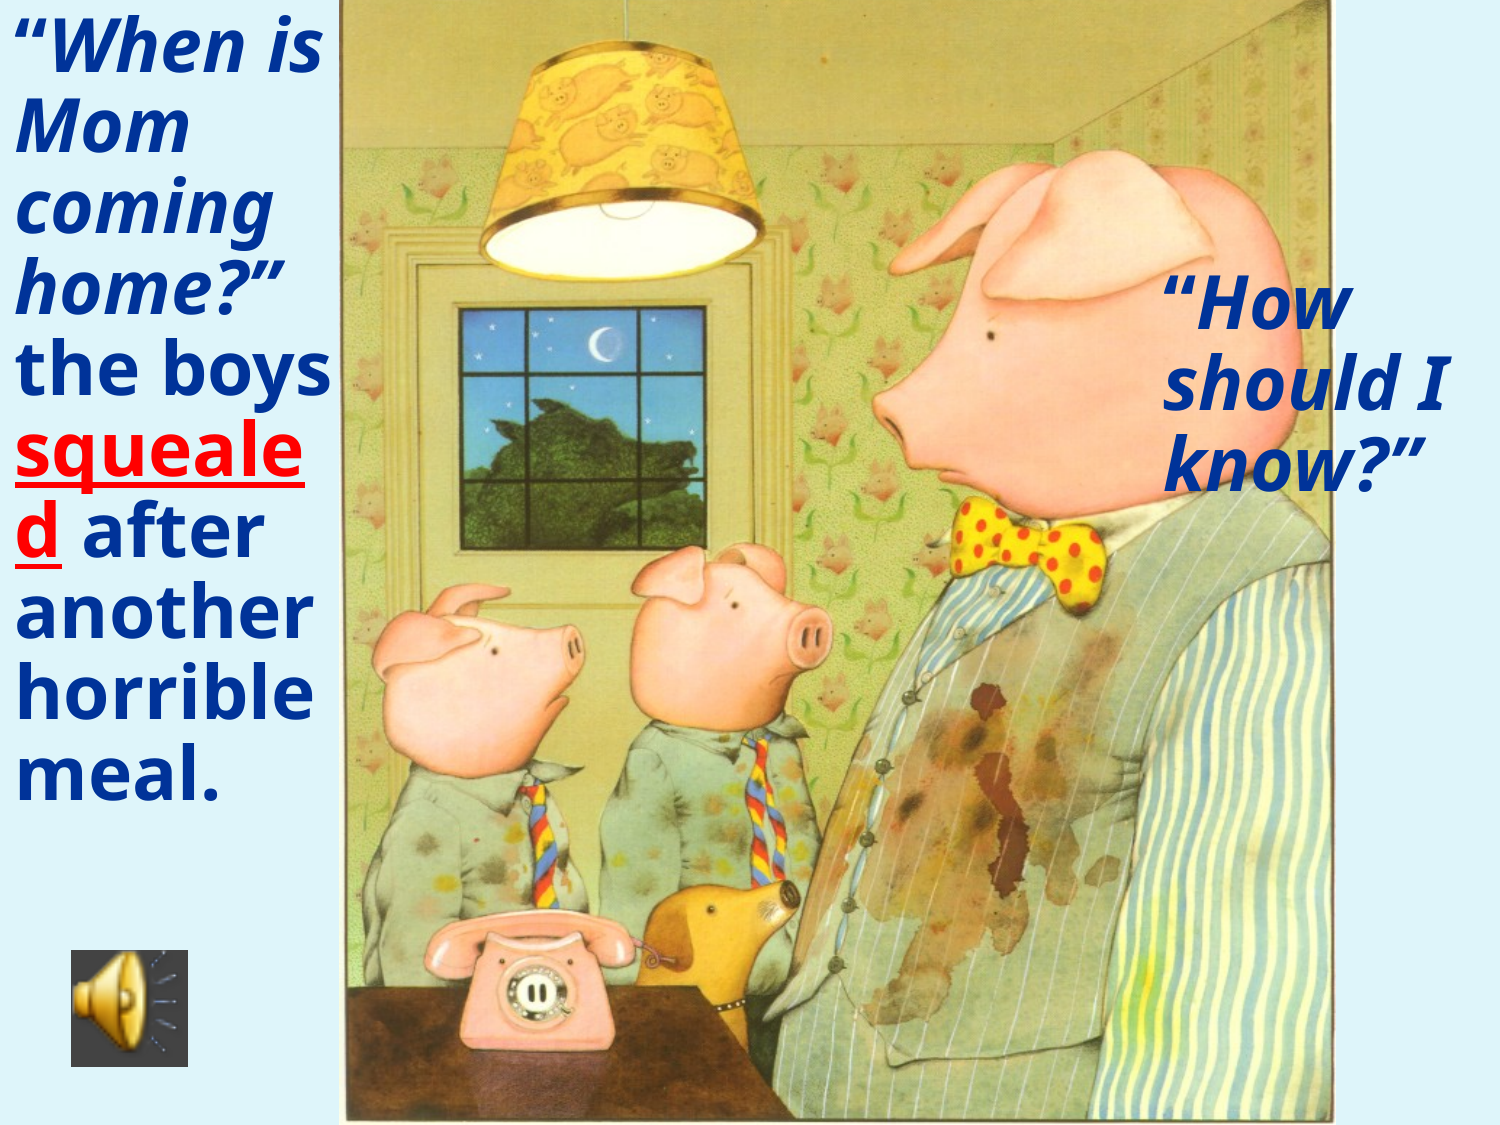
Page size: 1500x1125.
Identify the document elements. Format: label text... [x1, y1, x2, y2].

picture [339, 0, 1337, 1125]
picture [70, 948, 190, 1069]
text_box “How should I know?” [1341, 257, 1500, 516]
text_box “When is Mom coming home?” the boys squealed after another horrible meal. [0, 0, 334, 825]
